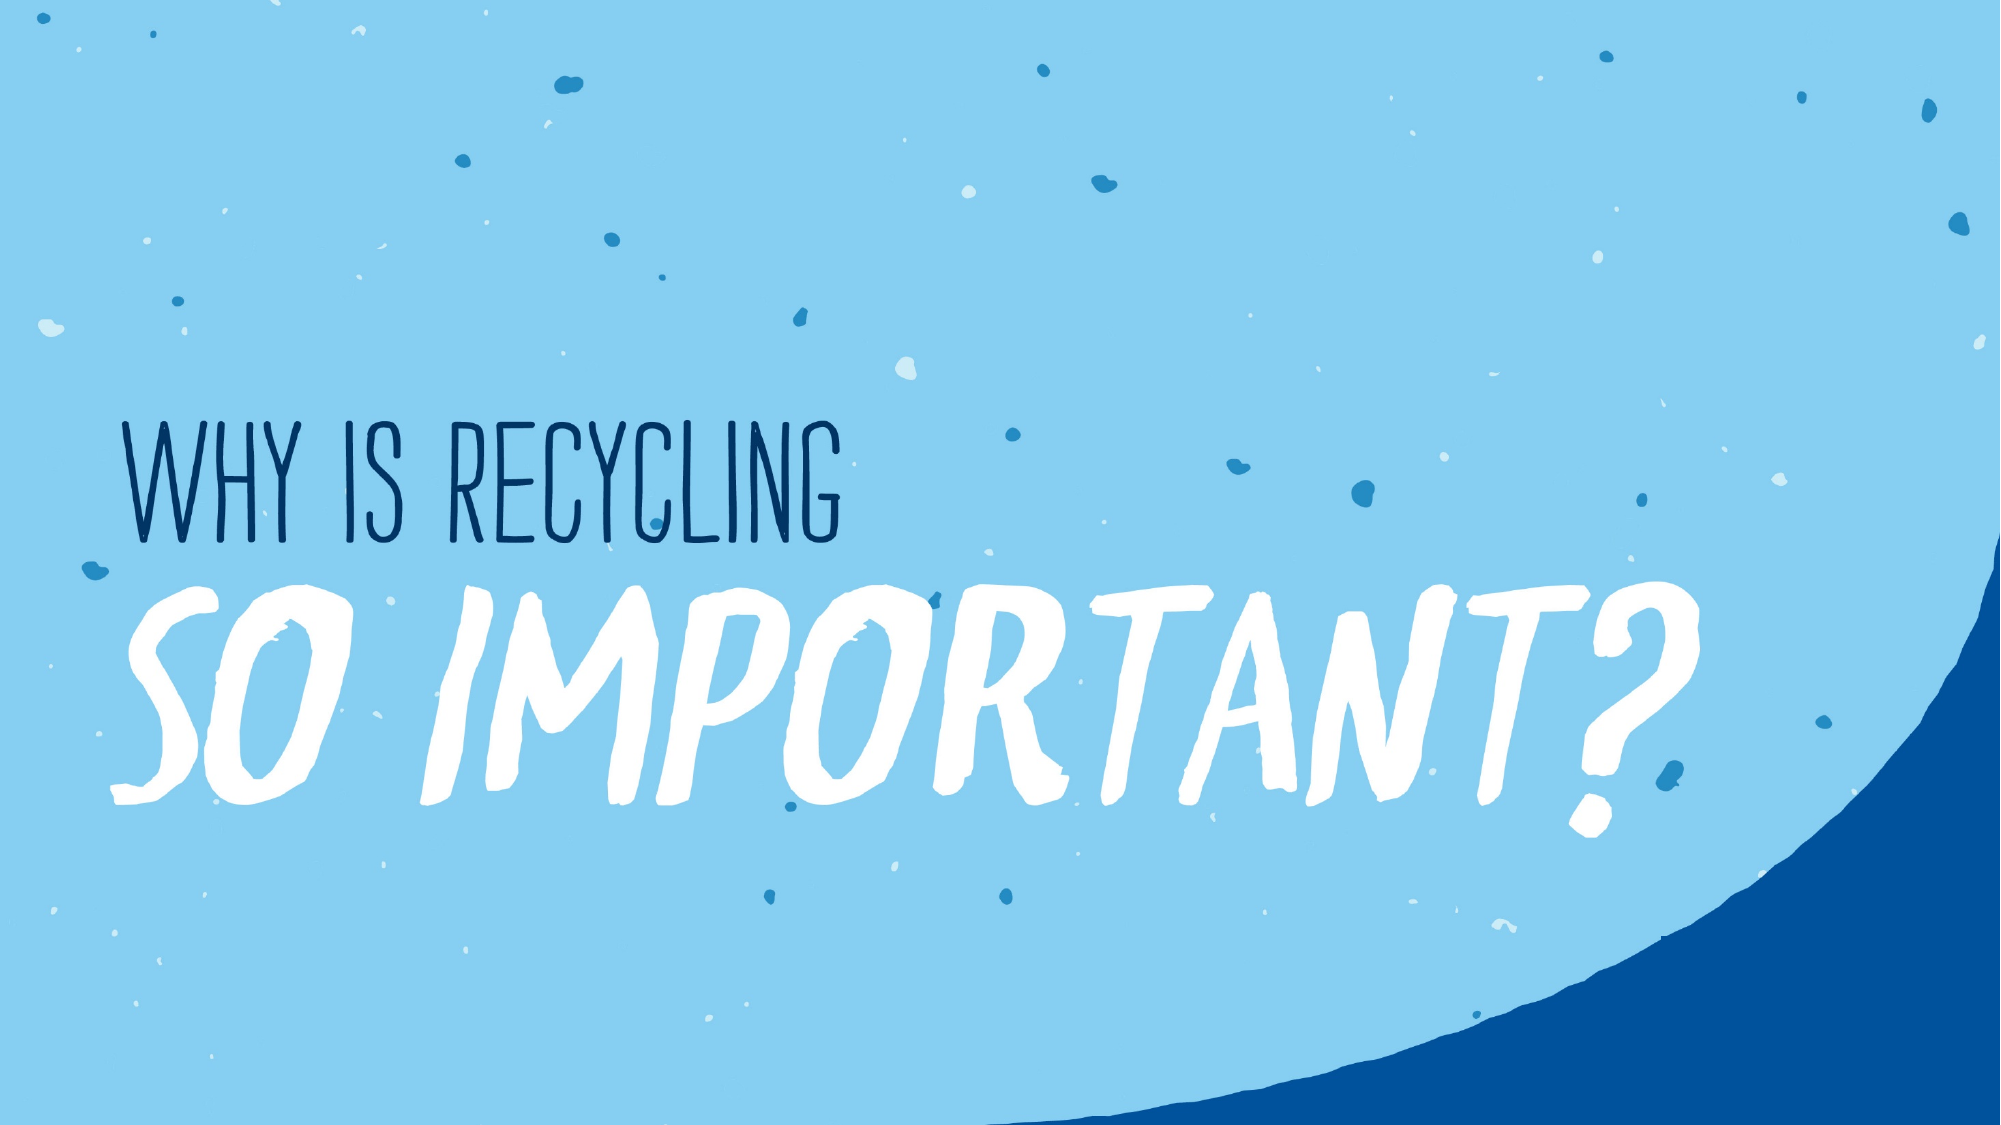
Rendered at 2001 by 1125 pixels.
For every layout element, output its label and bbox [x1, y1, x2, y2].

text_box [0, 0, 2000, 1125]
